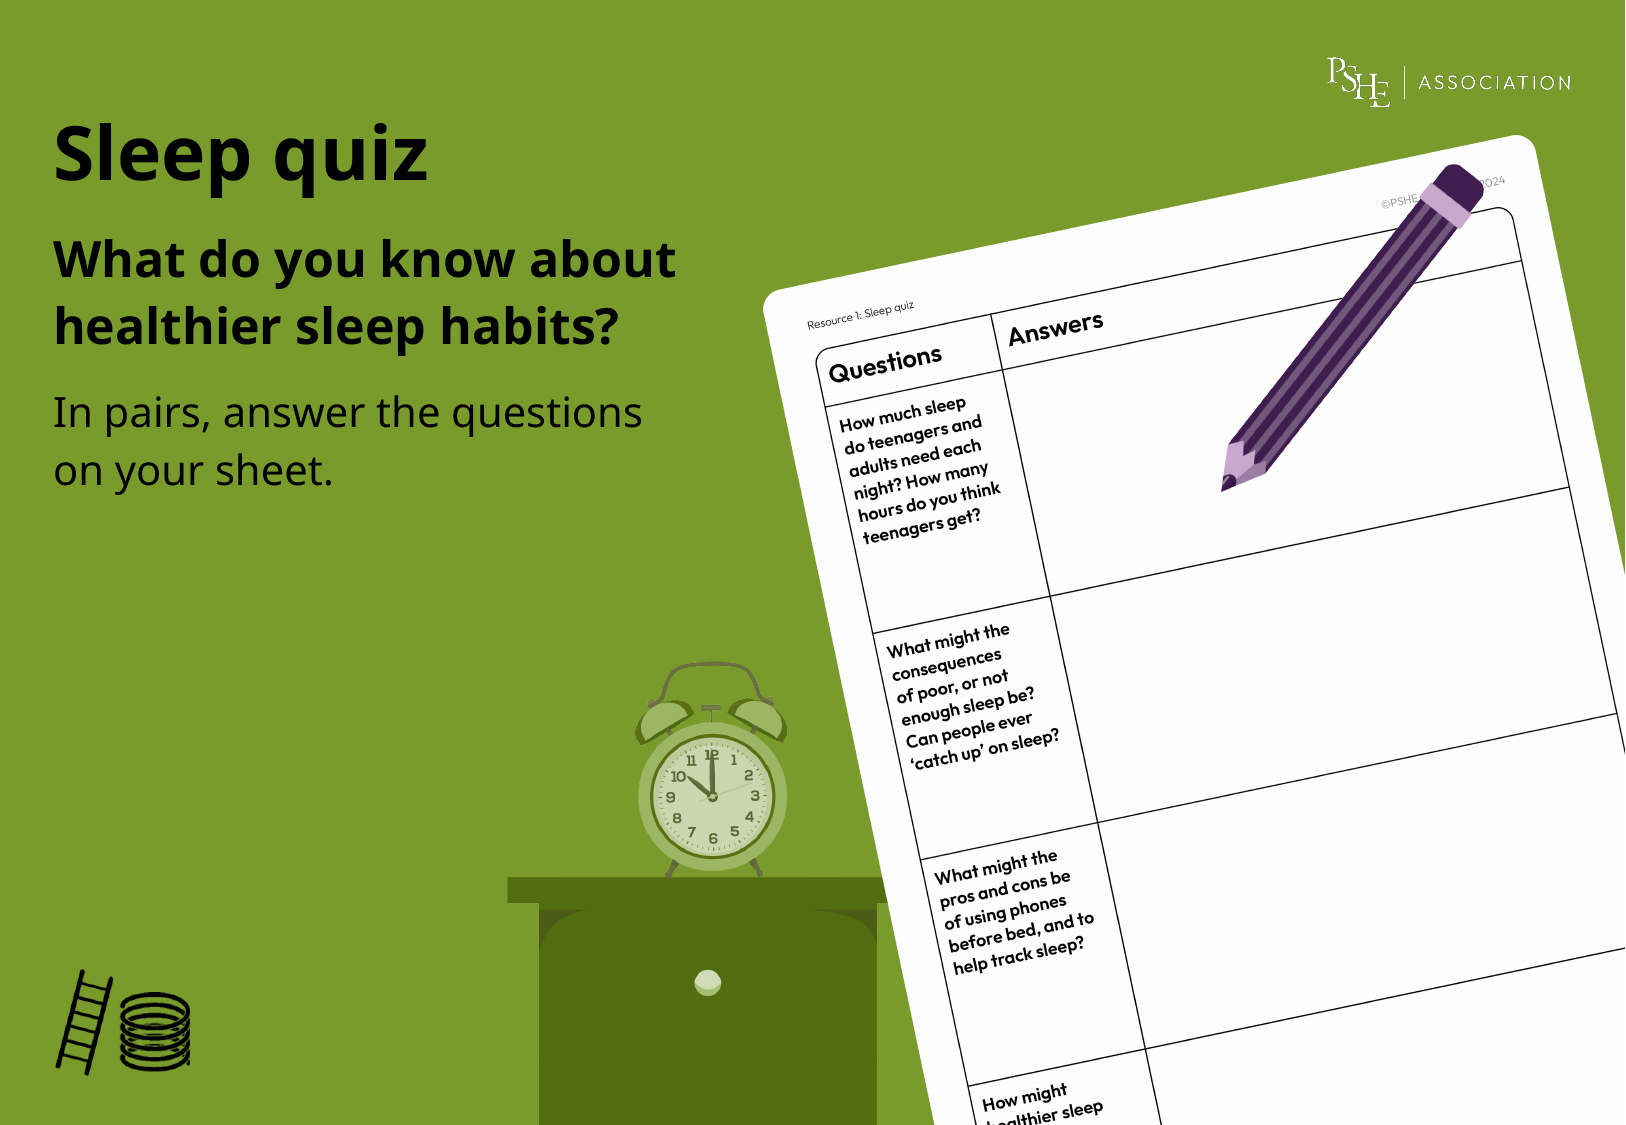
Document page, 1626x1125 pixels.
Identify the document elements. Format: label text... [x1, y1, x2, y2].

picture [507, 123, 1625, 1125]
picture [50, 967, 190, 1077]
list What do you know about healthier sleep habits? In pairs, answer the questions on your sheet. [38, 213, 708, 931]
picture [1327, 57, 1570, 107]
title Sleep quiz [38, 89, 839, 204]
